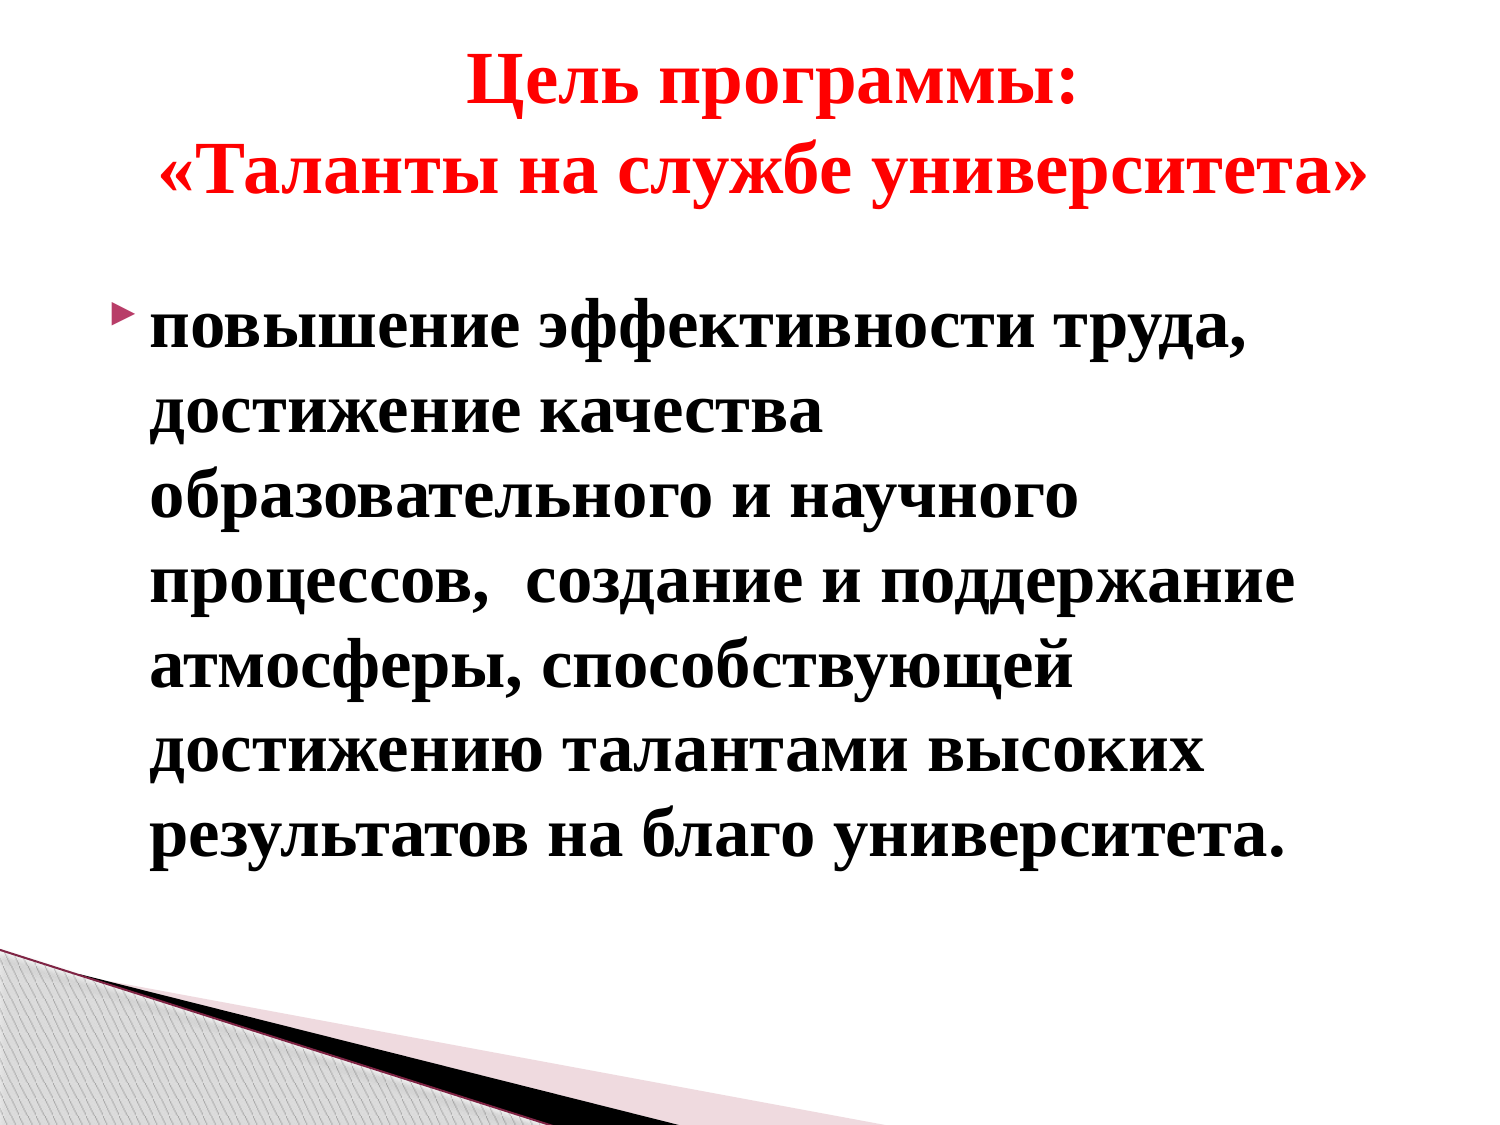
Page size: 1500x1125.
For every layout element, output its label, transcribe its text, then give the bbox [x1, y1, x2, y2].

list повышение эффективности труда, достижение качества образовательного и научного процессов, создание и поддержание атмосферы, способствующей достижению талантами высоких результатов на благо университета. [75, 269, 1395, 1090]
title Цель программы: «Таланты на службе университета» [140, 23, 1407, 305]
